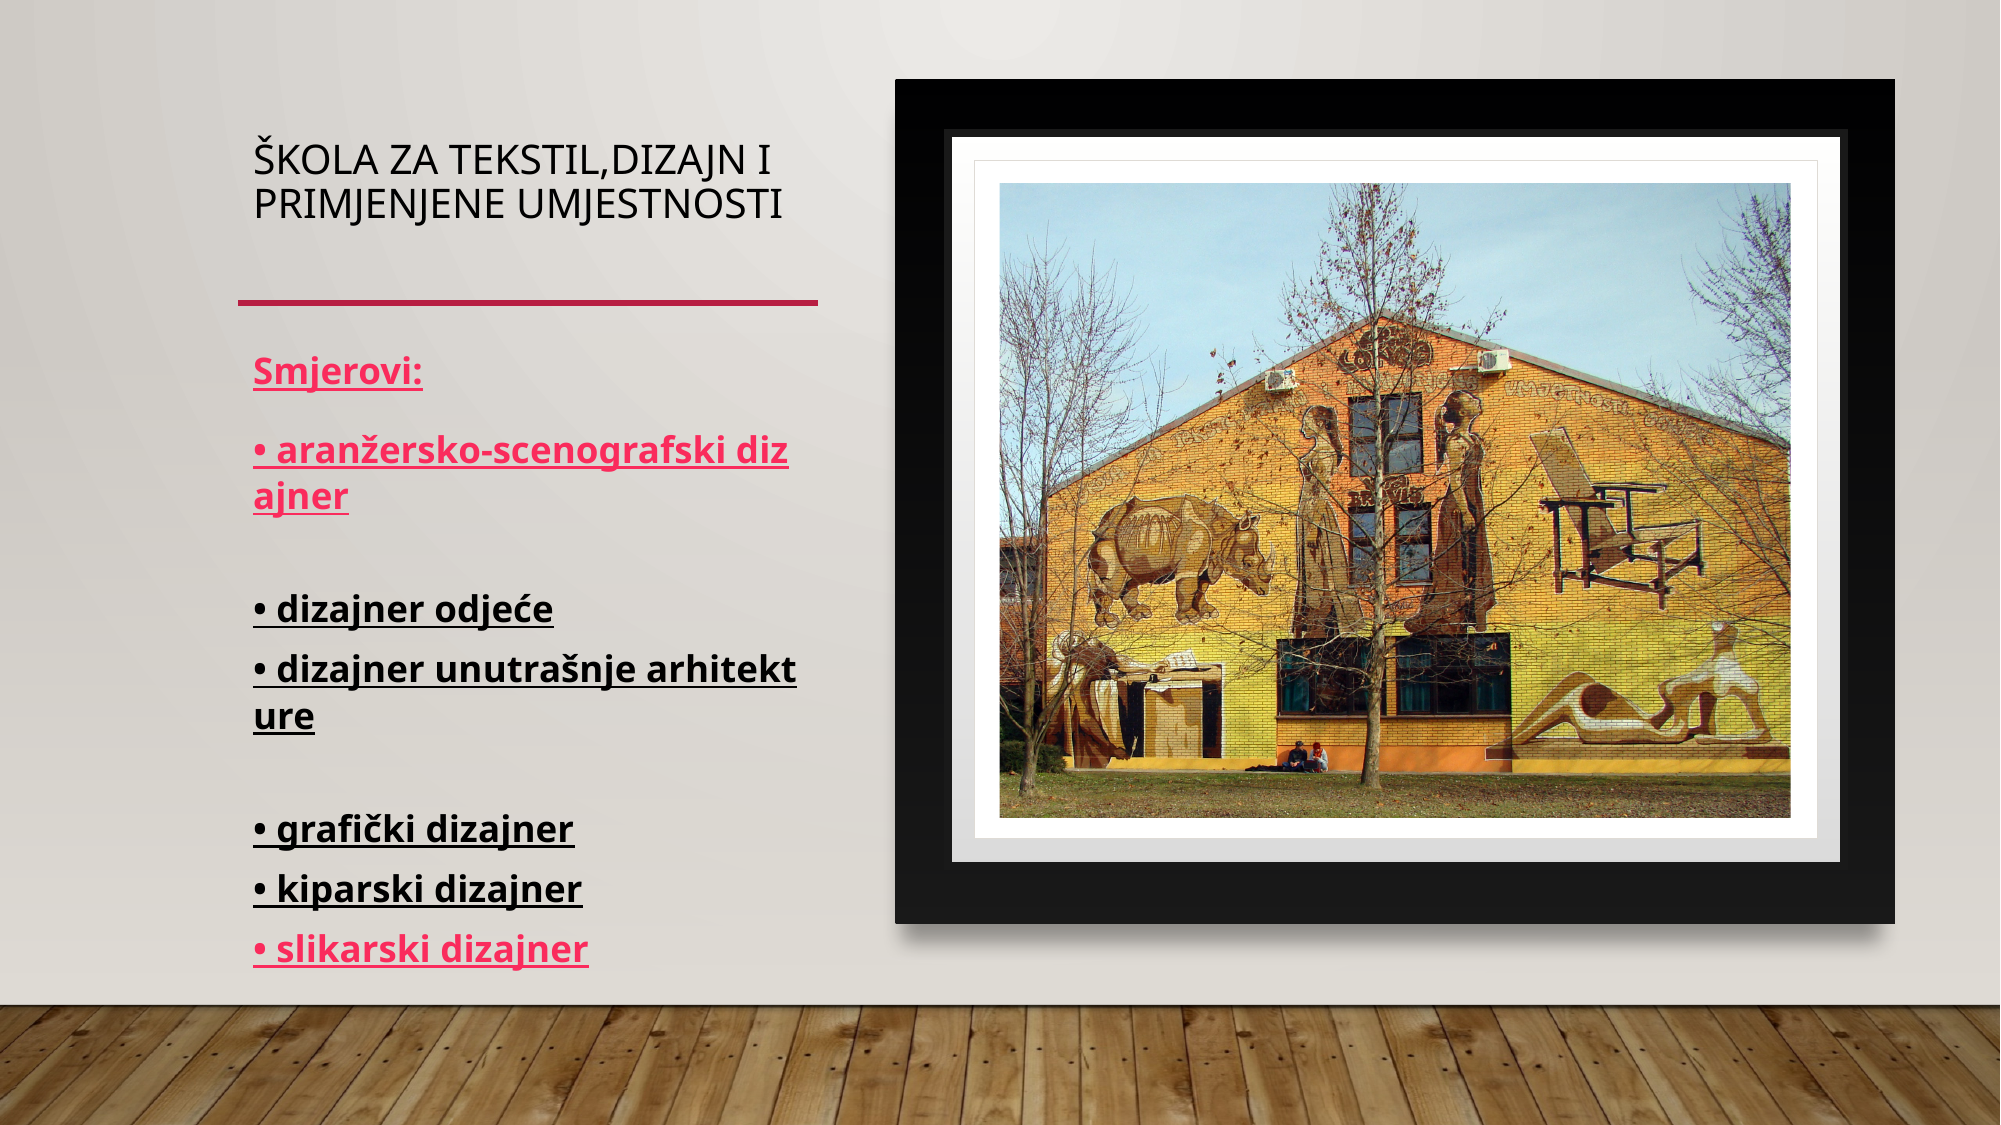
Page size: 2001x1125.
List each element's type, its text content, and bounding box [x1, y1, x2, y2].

list Smjerovi: • aranžersko-scenografski dizajner • dizajner odjeće • dizajner unutrašnje arhitekture • grafički dizajner • kiparski dizajner • slikarski dizajner [238, 330, 817, 897]
picture [999, 182, 1791, 818]
text_box [0, 330, 2000, 1004]
picture [0, 1006, 2000, 1125]
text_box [895, 78, 1896, 924]
title Škola za tekstil,dizajn i Primjenjene umjestnosti [238, 131, 818, 302]
text_box [0, 0, 2000, 330]
